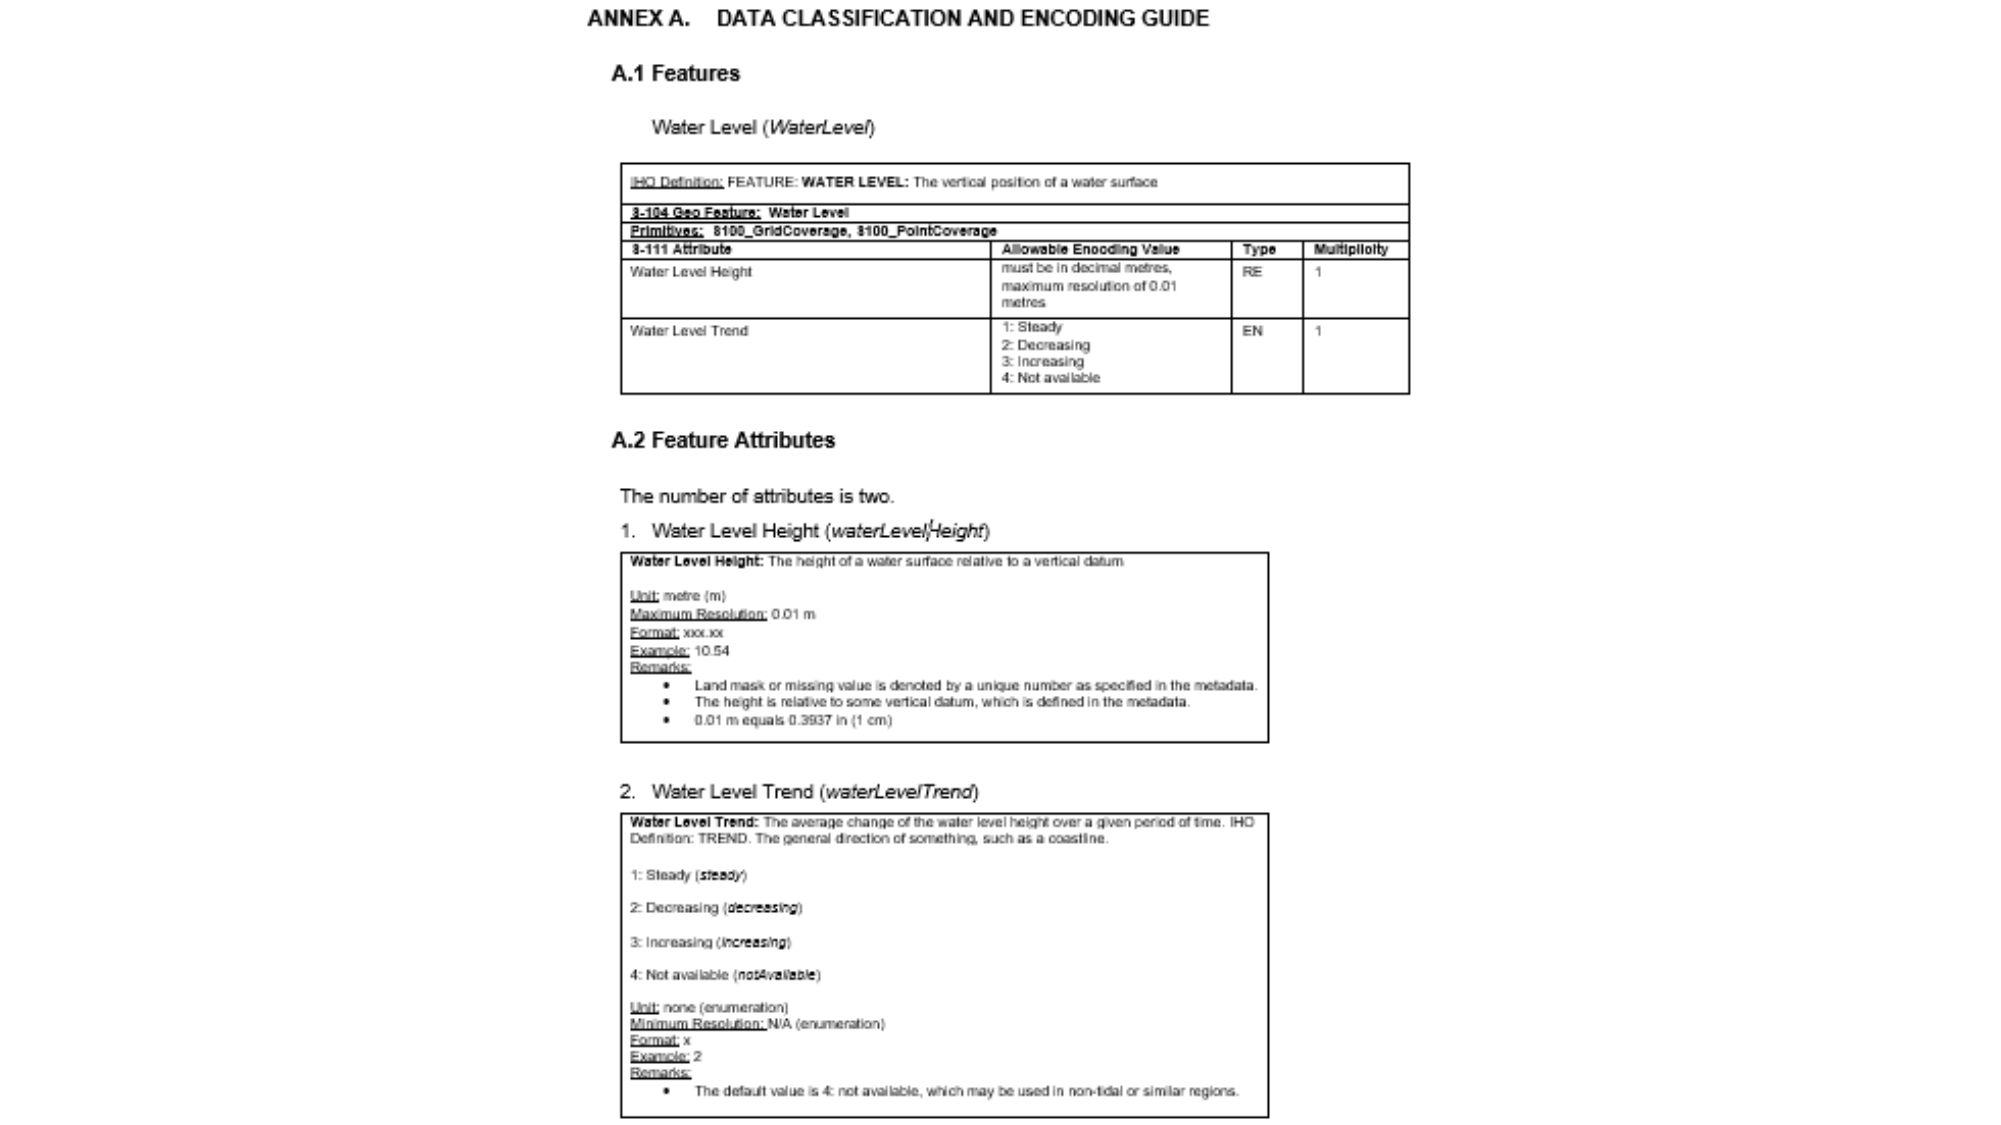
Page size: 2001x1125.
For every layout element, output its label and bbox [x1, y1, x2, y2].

picture [582, 2, 1419, 1125]
